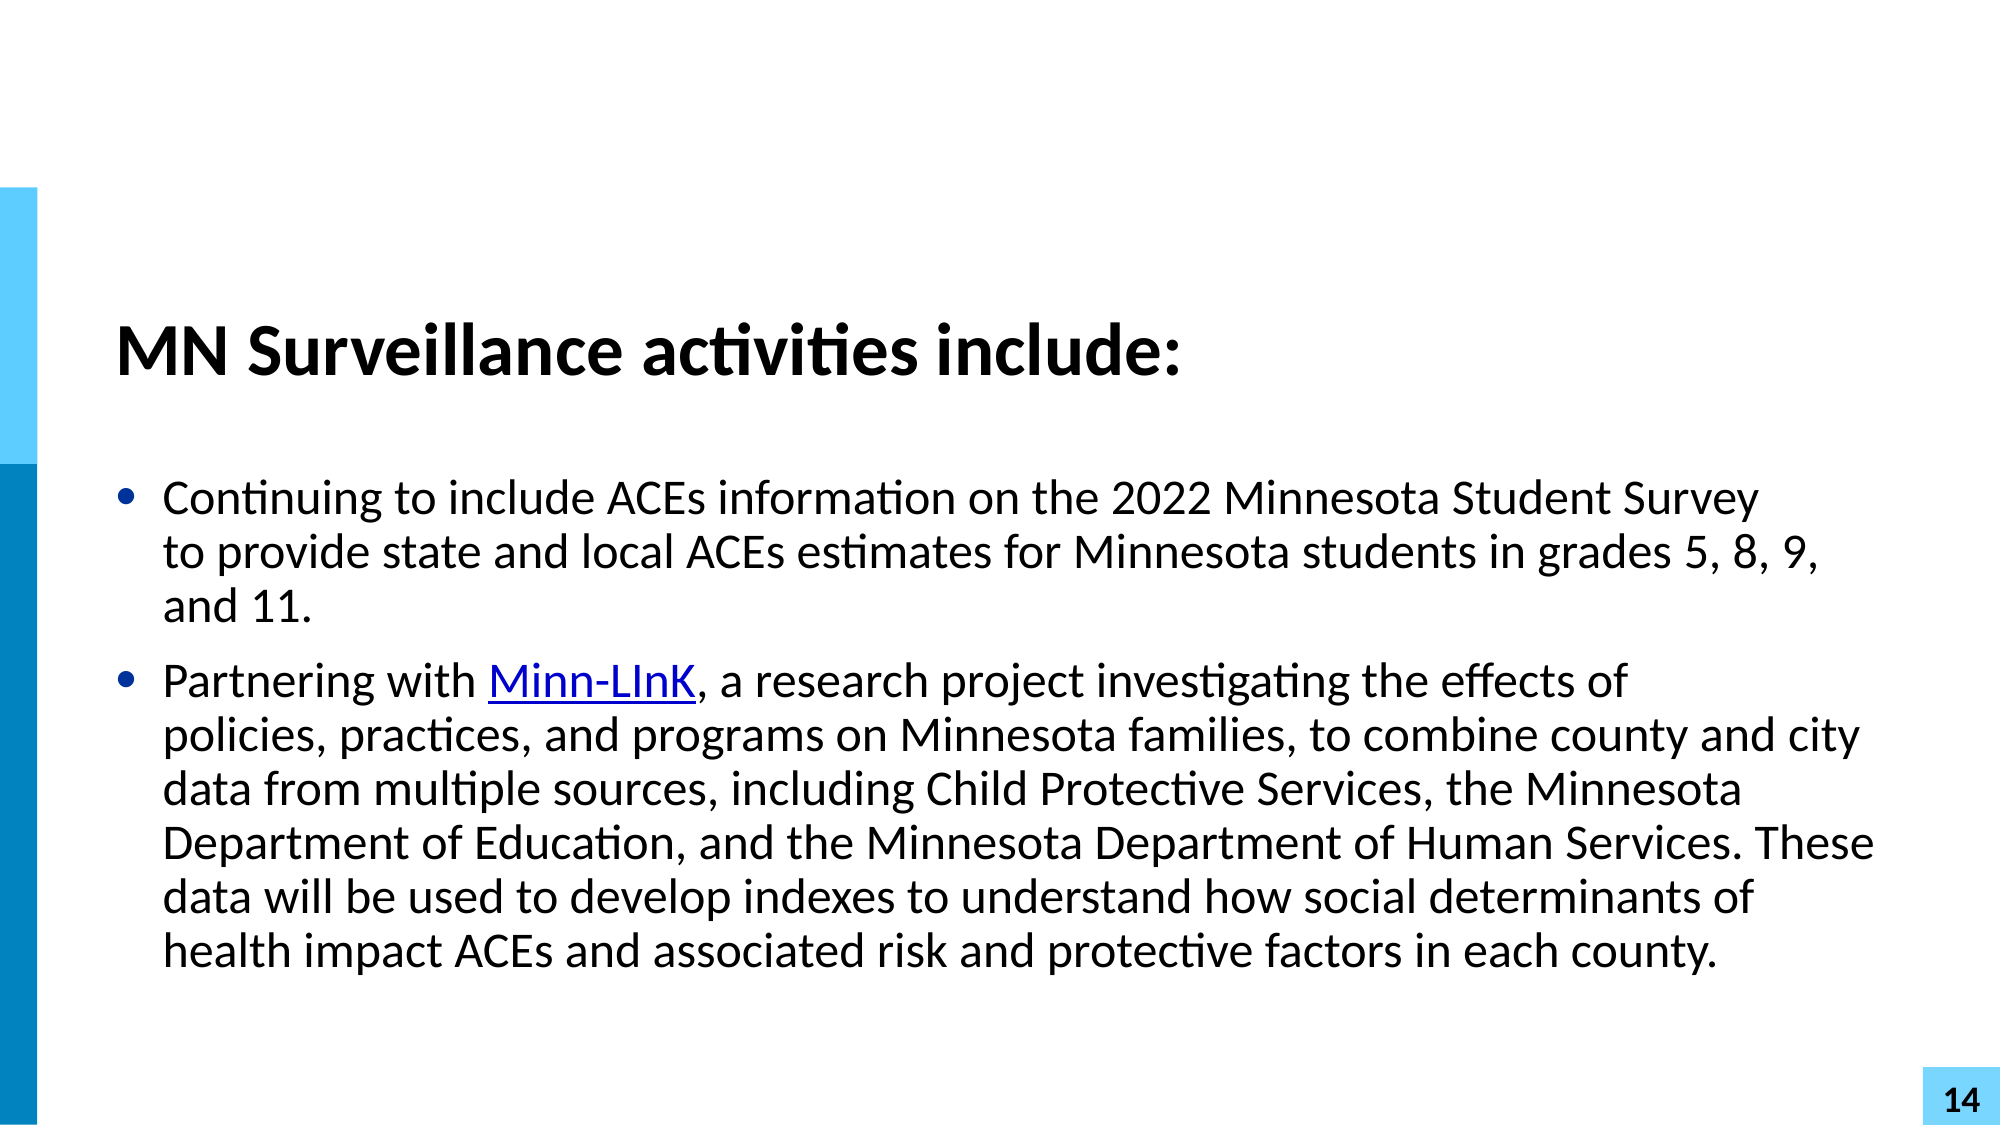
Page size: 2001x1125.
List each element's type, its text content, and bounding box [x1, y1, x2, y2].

title MN Surveillance activities include: [100, 258, 1902, 444]
list Continuing to include ACEs information on the 2022 Minnesota Student Survey to provide state and local ACEs estimates for Minnesota students in grades 5, 8, 9, and 11. Partnering with Minn-LInK, a research project investigating the effects of policies, practices, and programs on Minnesota families, to combine county and city data from multiple sources, including Child Protective Services, the Minnesota Department of Education, and the Minnesota Department of Human Services. These data will be used to develop indexes to understand how social determinants of health impact ACEs and associated risk and protective factors in each county. [100, 464, 1901, 1078]
